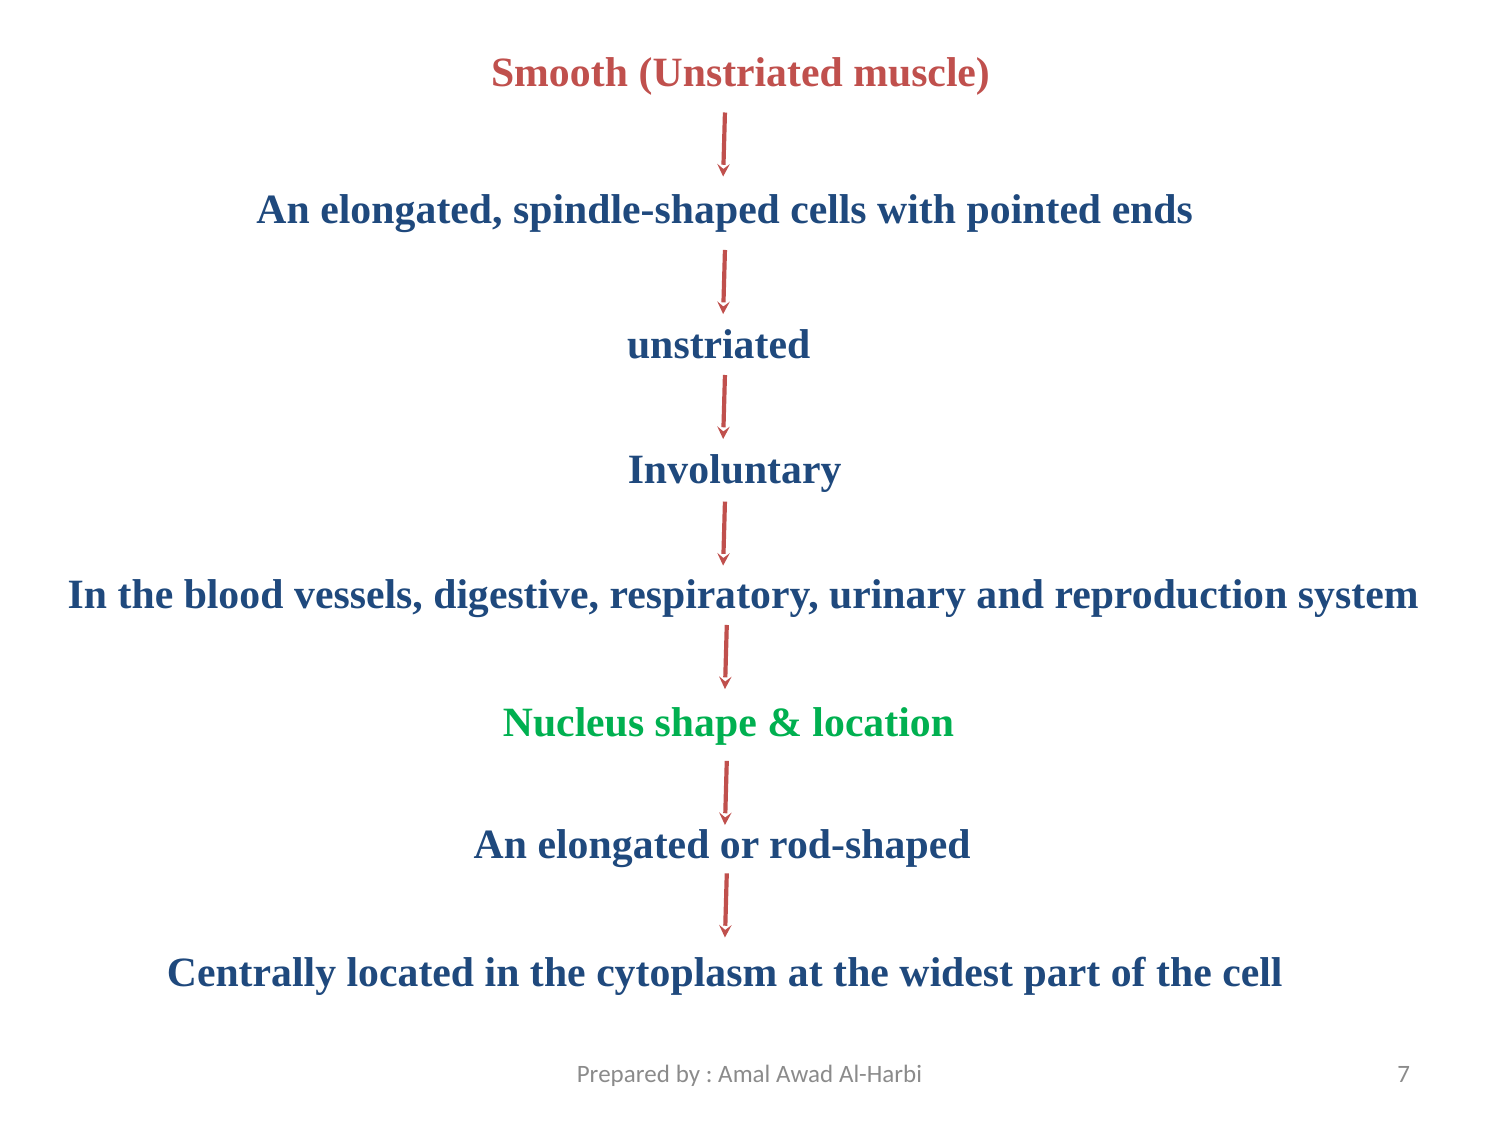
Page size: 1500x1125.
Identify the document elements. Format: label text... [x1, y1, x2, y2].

text_box In the blood vessels, digestive, respiratory, urinary and reproduction system [50, 559, 1438, 625]
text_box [693, 655, 759, 659]
text_box Centrally located in the cytoplasm at the widest part of the cell [150, 937, 1300, 1003]
text_box unstriated [599, 309, 838, 375]
text_box An elongated or rod-shaped [458, 809, 986, 875]
text_box An elongated, spindle-shaped cells with pointed ends [212, 174, 1238, 240]
text_box Nucleus shape & location [488, 687, 970, 753]
text_box Smooth (Unstriated muscle) [476, 37, 1006, 103]
slide_number 7 [1074, 1042, 1425, 1103]
footer Prepared by : Amal Awad Al-Harbi [512, 1042, 988, 1103]
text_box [691, 405, 757, 409]
text_box Involuntary [613, 434, 857, 500]
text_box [693, 791, 759, 795]
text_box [691, 280, 757, 284]
